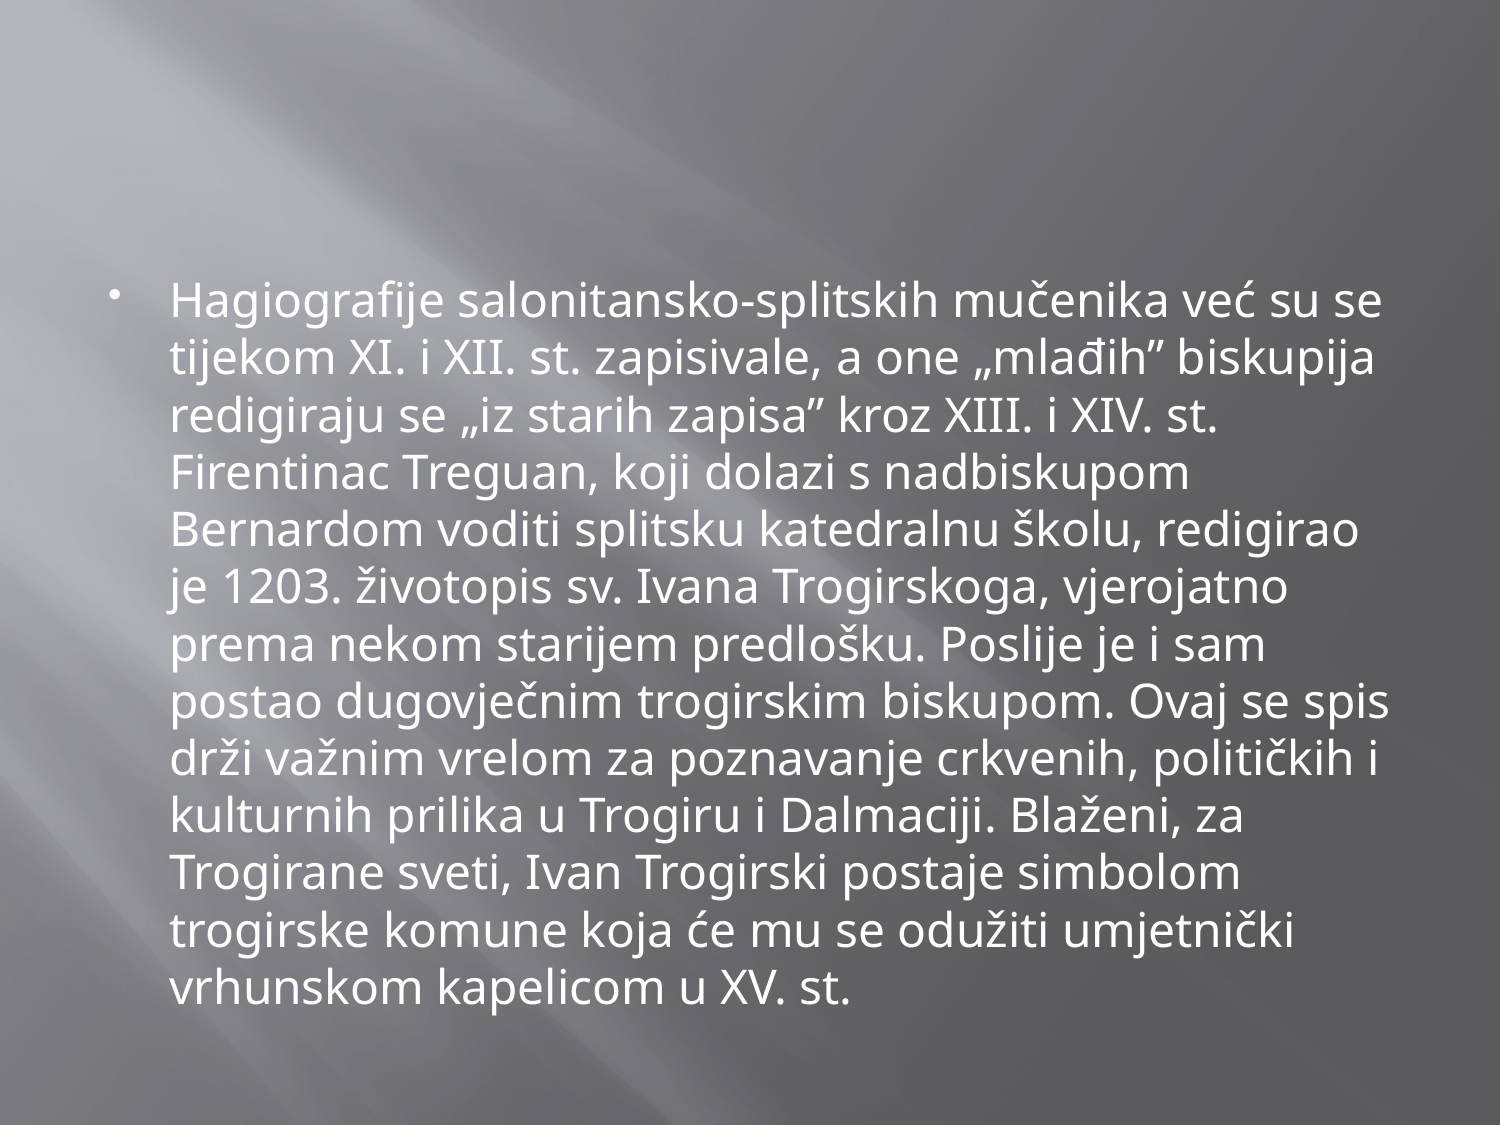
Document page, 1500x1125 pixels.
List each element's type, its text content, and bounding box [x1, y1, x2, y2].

list Hagiografije salonitansko-splitskih mučenika već su se tijekom XI. i XII. st. zapisivale, a one „mlađih” biskupija redigiraju se „iz starih zapisa” kroz XIII. i XIV. st. Firentinac Treguan, koji dolazi s nadbiskupom Bernardom voditi splitsku katedralnu školu, redigirao je 1203. životopis sv. Ivana Trogirskoga, vjerojatno prema nekom starijem predlošku. Poslije je i sam postao dugovječnim trogirskim biskupom. Ovaj se spis drži važnim vrelom za poznavanje crkvenih, političkih i kulturnih prilika u Trogiru i Dalmaciji. Blaženi, za Trogirane sveti, Ivan Trogirski postaje simbolom trogirske komune koja će mu se odužiti umjetnički vrhunskom kapelicom u XV. st. [75, 262, 1425, 1035]
